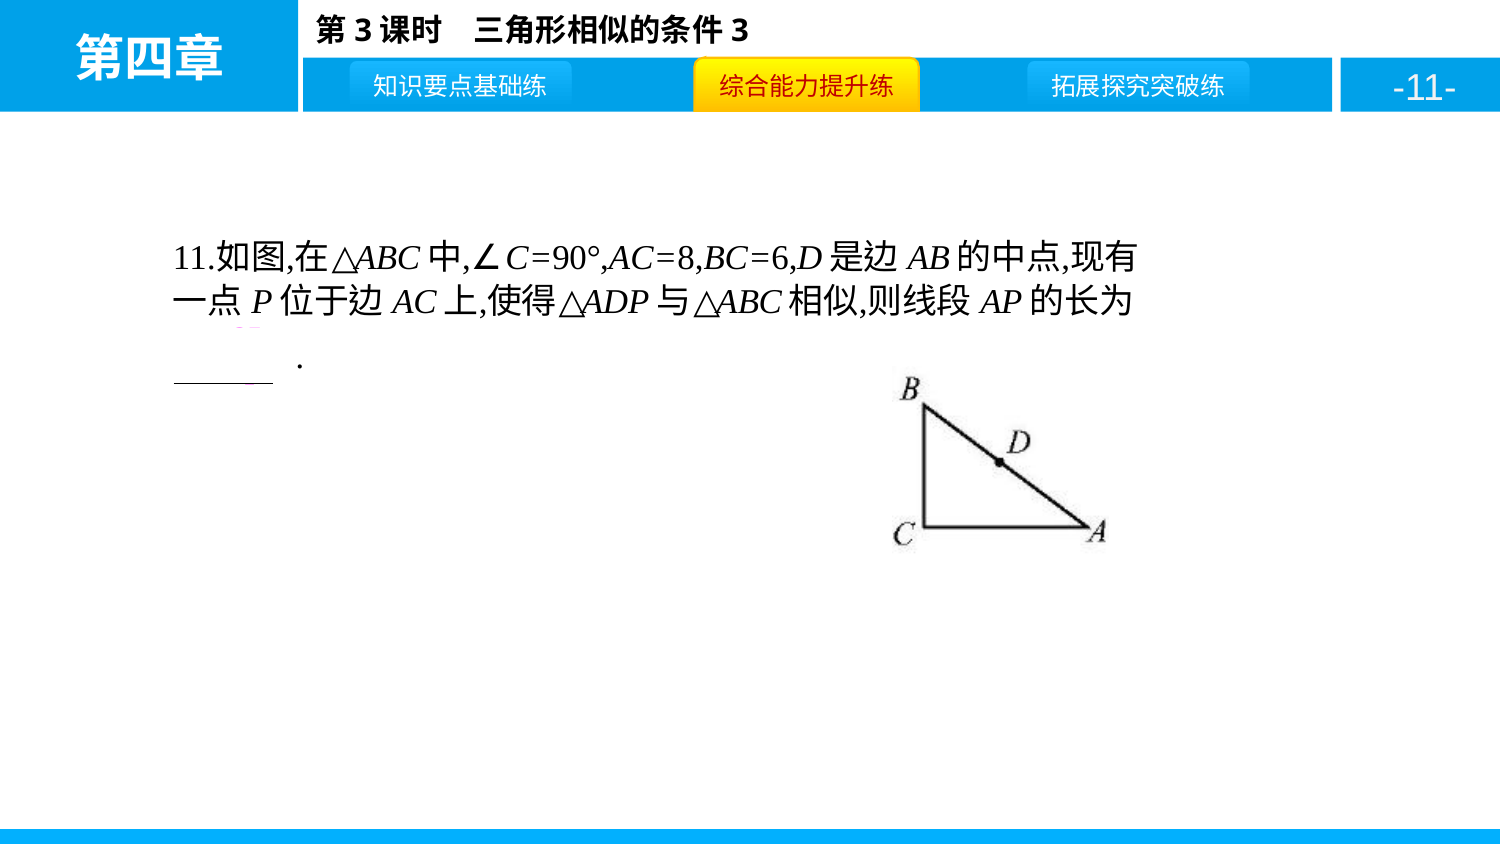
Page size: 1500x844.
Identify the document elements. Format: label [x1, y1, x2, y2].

picture [892, 366, 1109, 555]
text_box [172, 234, 1173, 445]
